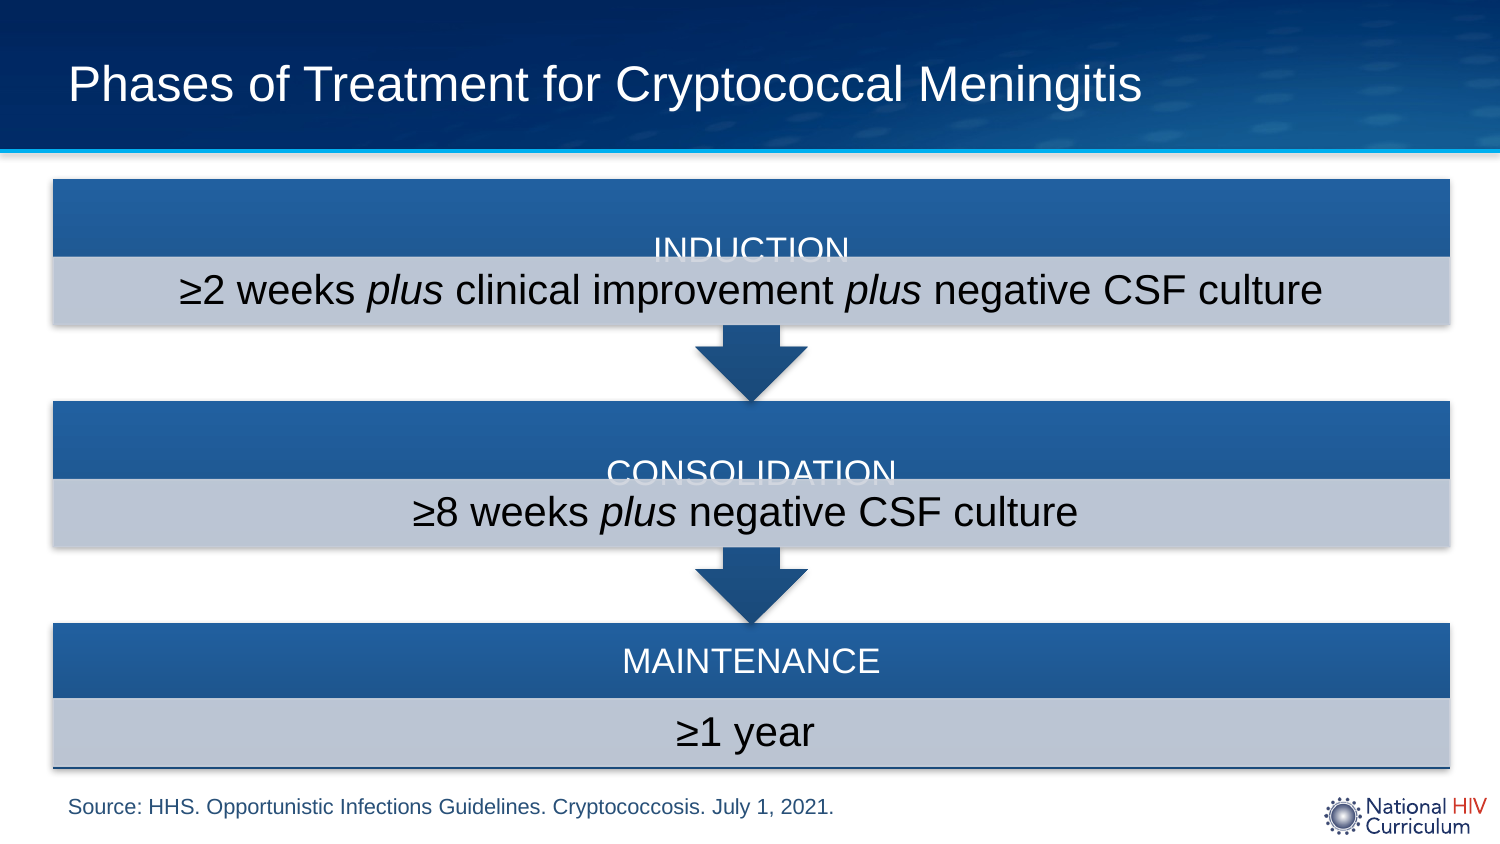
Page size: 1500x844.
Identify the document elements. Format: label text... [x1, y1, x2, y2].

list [52, 178, 1451, 770]
list Source: HHS. Opportunistic Infections Guidelines. Cryptococcosis. July 1, 2021. [53, 798, 1261, 839]
picture [1324, 797, 1362, 835]
title Phases of Treatment for Cryptococcal Meningitis [53, 14, 1447, 149]
picture [0, 0, 1500, 148]
